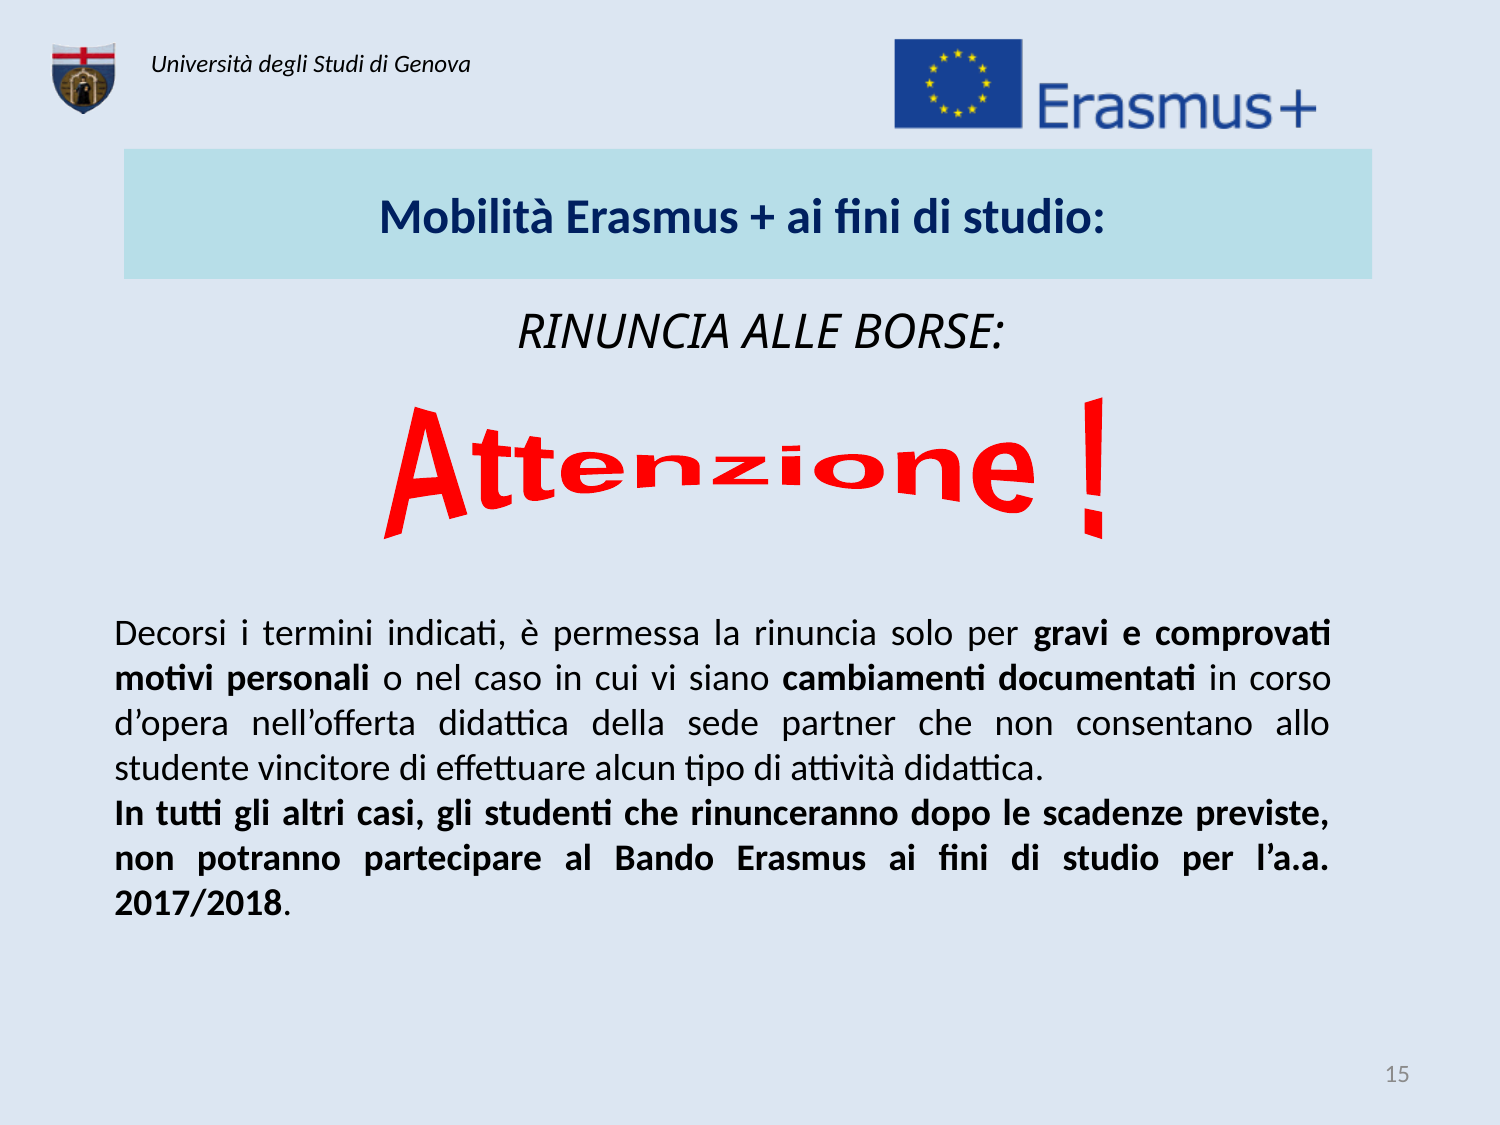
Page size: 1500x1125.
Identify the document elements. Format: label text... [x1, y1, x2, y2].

picture [40, 41, 126, 114]
text_box Decorsi i termini indicati, è permessa la rinuncia solo per gravi e comprovati motivi personali o nel caso in cui vi siano cambiamenti documentati in corso d’opera nell’offerta didattica della sede partner che non consentano allo studente vincitore di effettuare alcun tipo di attività didattica. In tutti gli altri casi, gli studenti che rinunceranno dopo le scadenze previste, non potranno partecipare al Bando Erasmus ai fini di studio per l’a.a. 2017/2018. [99, 600, 1347, 931]
text_box Università degli Studi di Genova [135, 42, 561, 84]
text_box RINUNCIA ALLE BORSE: [99, 293, 1423, 366]
slide_number 15 [1074, 1042, 1425, 1103]
text_box Mobilità Erasmus + ai fini di studio: [124, 148, 1373, 279]
picture [867, 36, 1338, 131]
